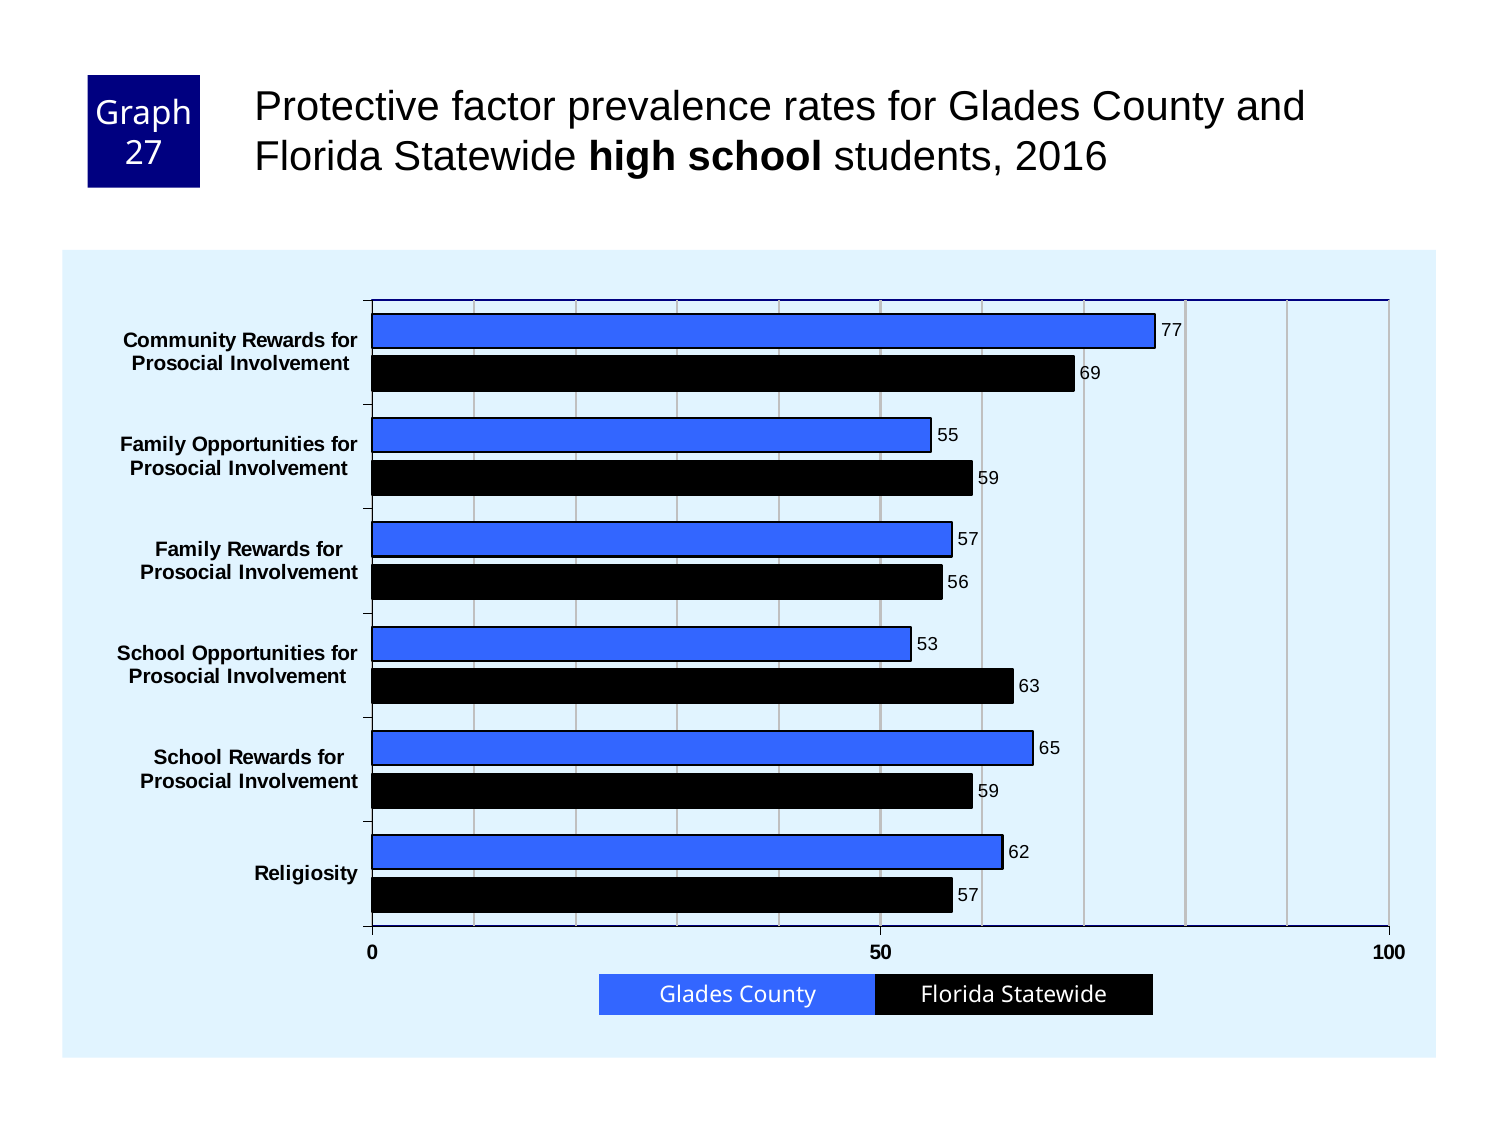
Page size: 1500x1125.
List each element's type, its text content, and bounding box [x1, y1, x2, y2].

chart [62, 249, 1437, 1059]
text_box Protective factor prevalence rates for Glades County and Florida Statewide high school students, 2016 [249, 75, 1438, 200]
text_box Graph 27 [87, 75, 200, 188]
